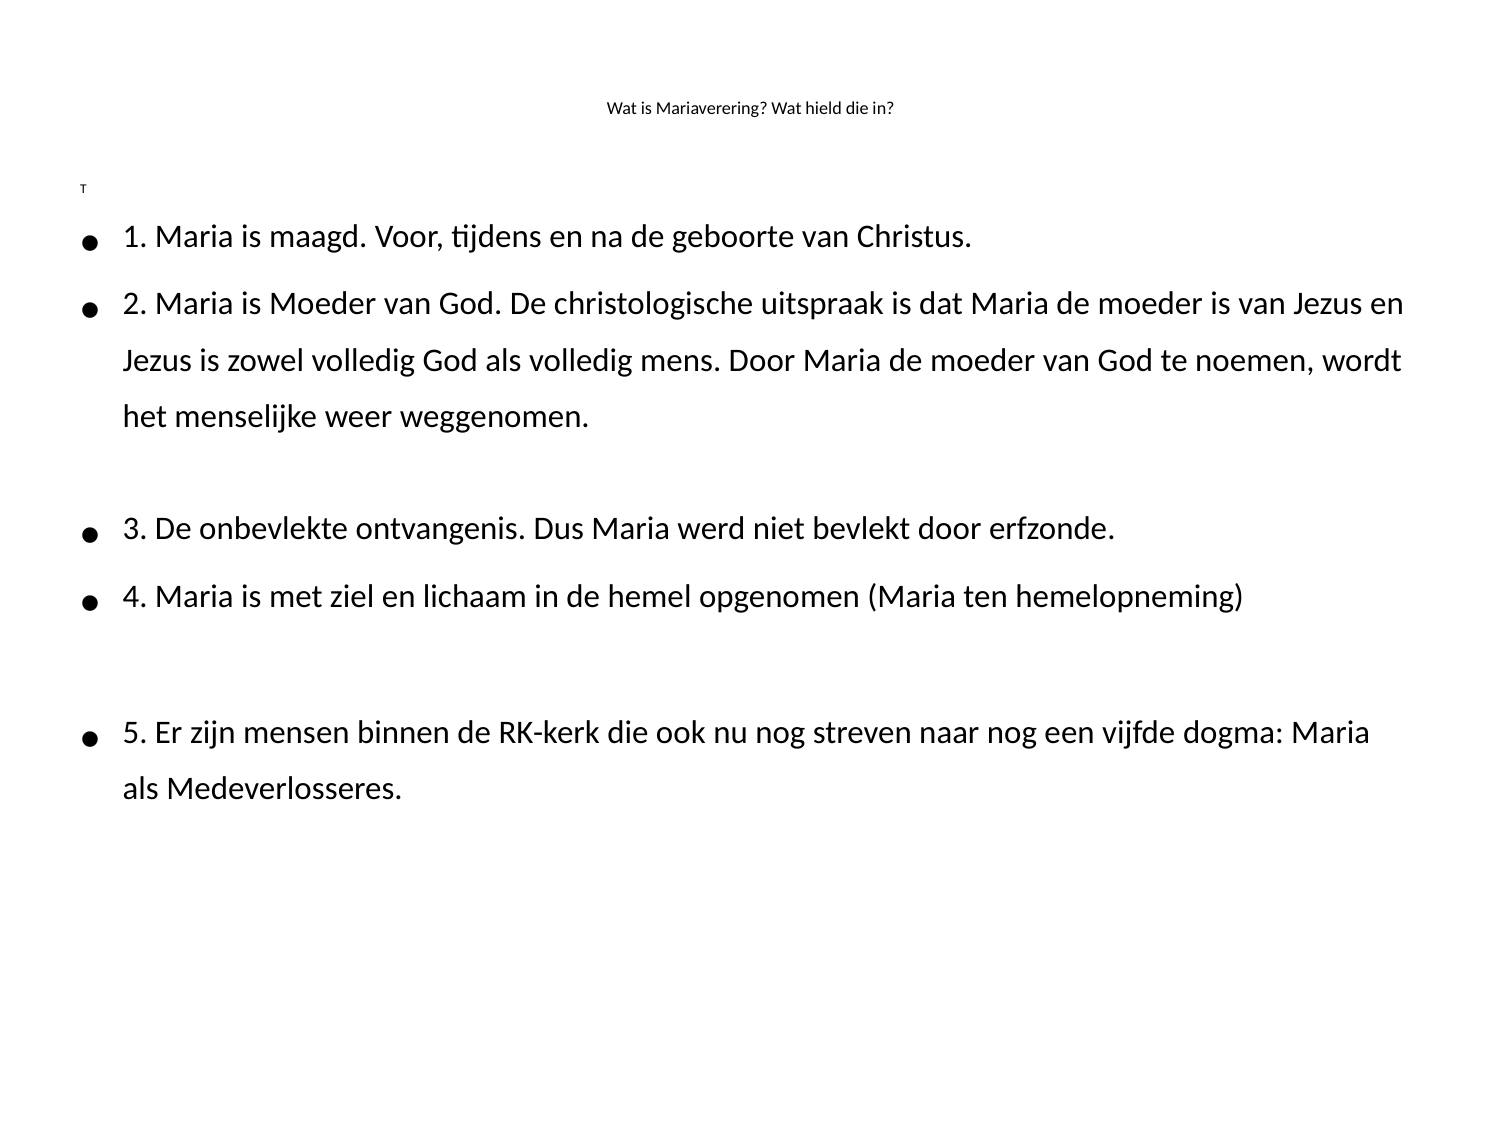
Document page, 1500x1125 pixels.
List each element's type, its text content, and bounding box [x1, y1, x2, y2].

list T 1. Maria is maagd. Voor, tijdens en na de geboorte van Christus. 2. Maria is Moeder van God. De christologische uitspraak is dat Maria de moeder is van Jezus en Jezus is zowel volledig God als volledig mens. Door Maria de moeder van God te noemen, wordt het menselijke weer weggenomen. 3. De onbevlekte ontvangenis. Dus Maria werd niet bevlekt door erfzonde. 4. Maria is met ziel en lichaam in de hemel opgenomen (Maria ten hemelopneming) 5. Er zijn mensen binnen de RK-kerk die ook nu nog streven naar nog een vijfde dogma: Maria als Medeverlosseres. [64, 172, 1425, 1005]
title Wat is Mariaverering? Wat hield die in? [76, 45, 1425, 172]
